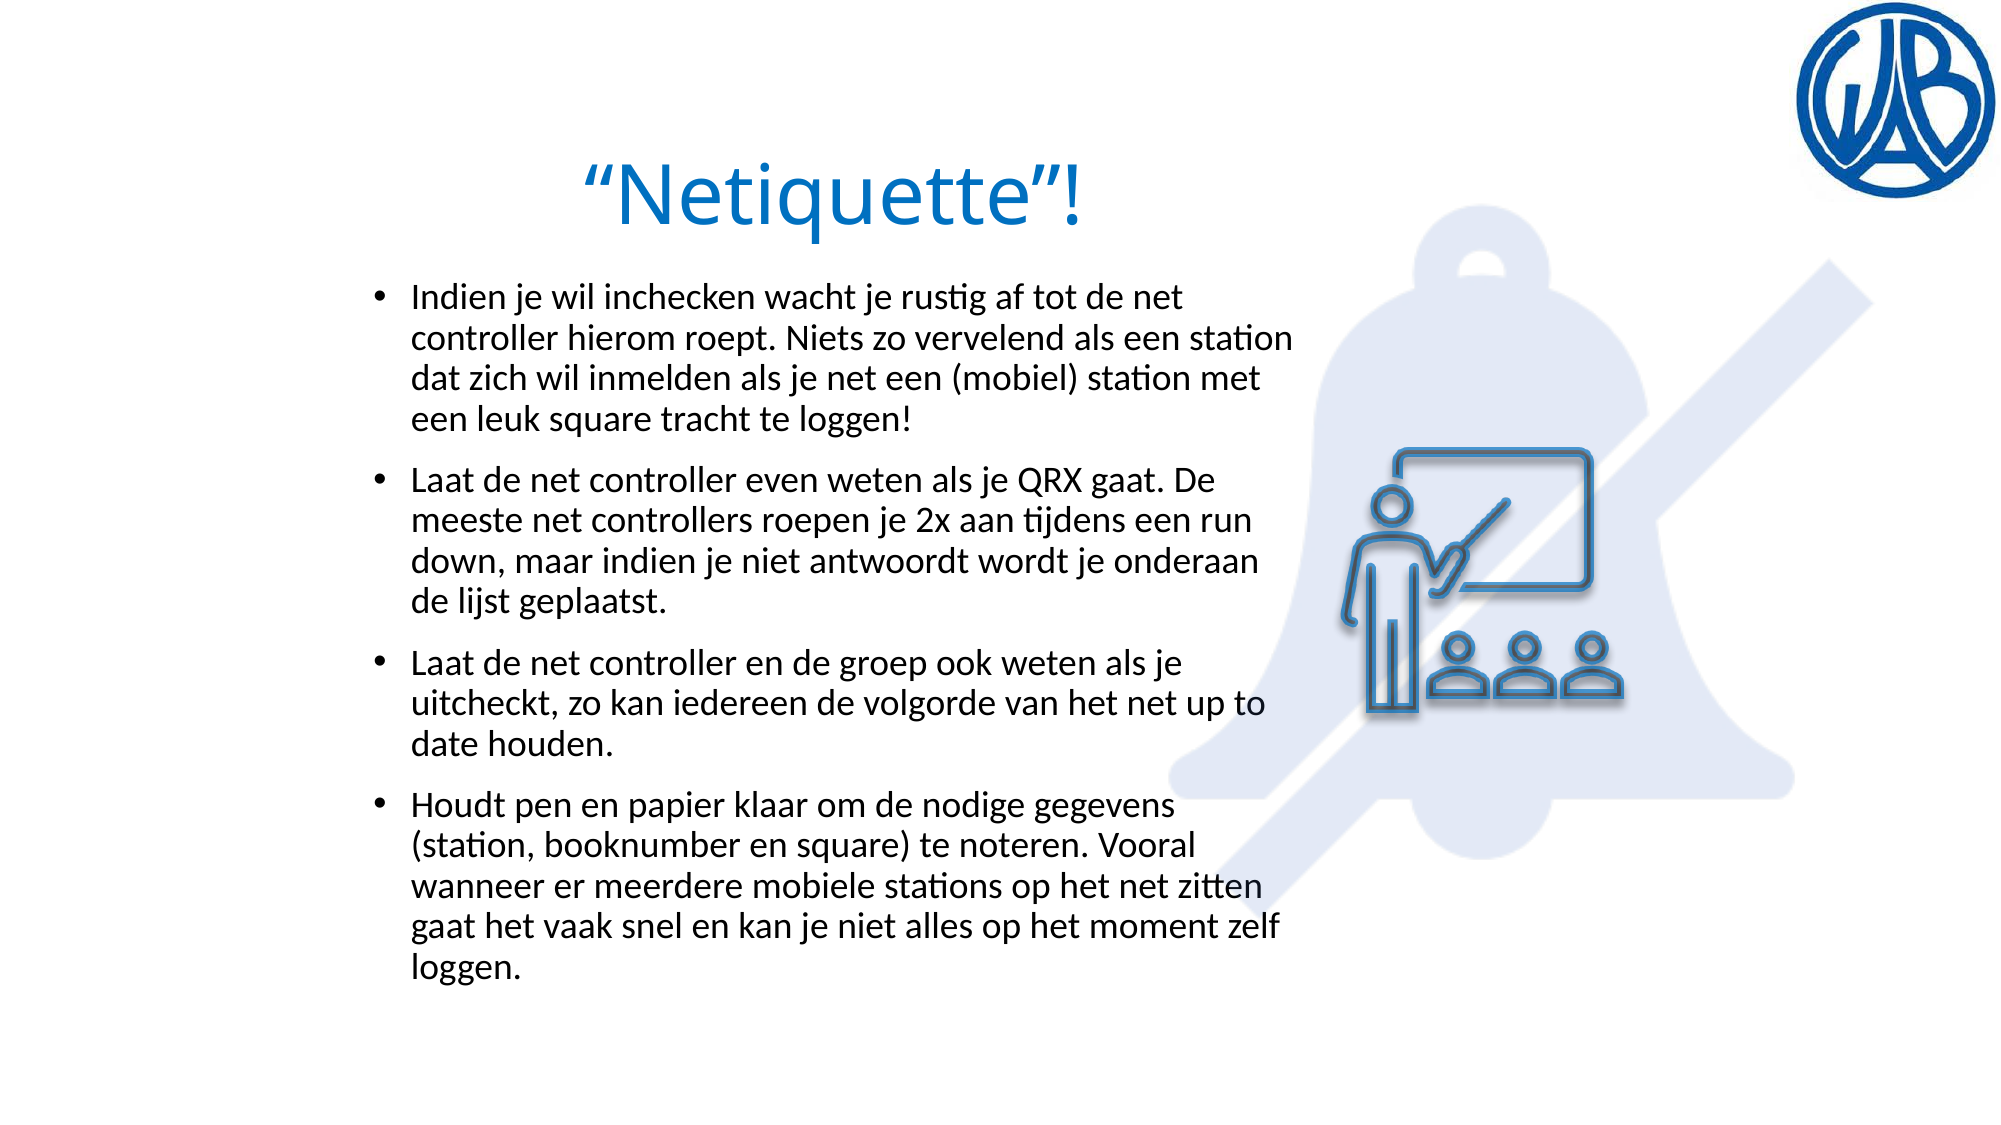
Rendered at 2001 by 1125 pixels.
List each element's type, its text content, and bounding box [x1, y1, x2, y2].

title “Netiquette”! [358, 109, 1311, 251]
list Indien je wil inchecken wacht je rustig af tot de net controller hierom roept. Niets zo vervelend als een station dat zich wil inmelden als je net een (mobiel) station met een leuk square tracht te loggen! Laat de net controller even weten als je QRX gaat. De meeste net controllers roepen je 2x aan tijdens een run down, maar indien je niet antwoordt wordt je onderaan de lijst geplaatst. Laat de net controller en de groep ook weten als je uitcheckt, zo kan iedereen de volgorde van het net up to date houden. Houdt pen en papier klaar om de nodige gegevens (station, booknumber en square) te noteren. Vooral wanneer er meerdere mobiele stations op het net zitten gaat het vaak snel en kan je niet alles op het moment zelf loggen. [358, 269, 1089, 608]
picture [1089, 0, 2000, 992]
text_box [0, 0, 2000, 1125]
